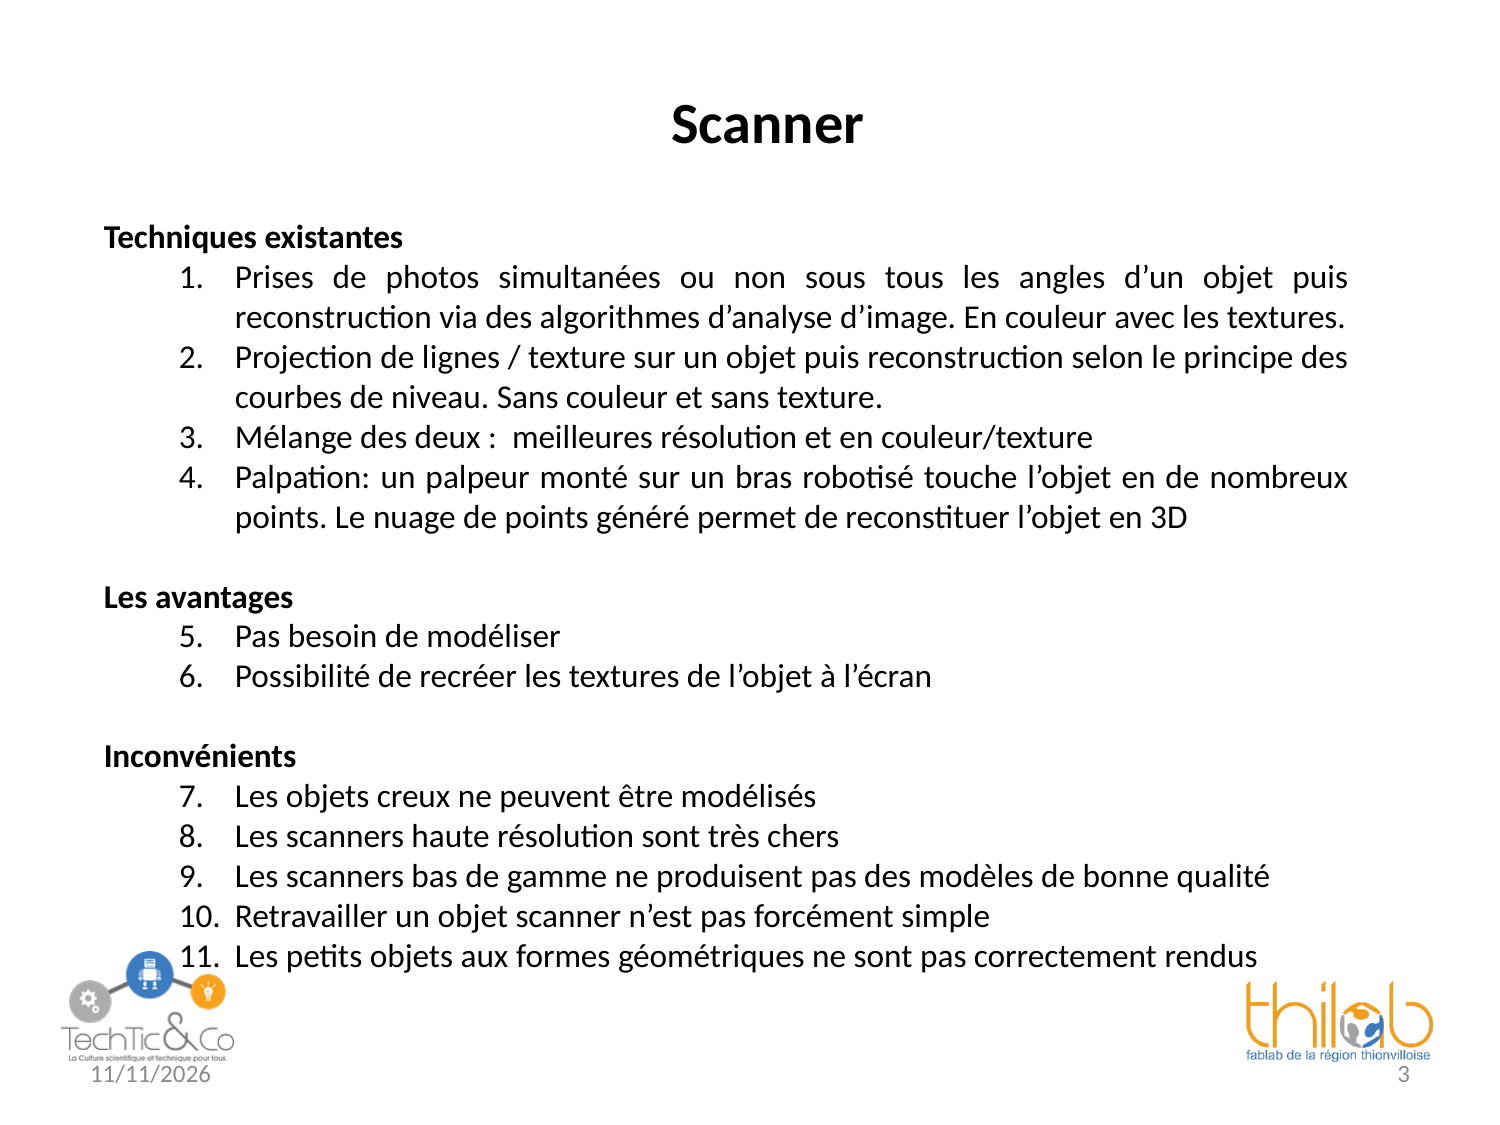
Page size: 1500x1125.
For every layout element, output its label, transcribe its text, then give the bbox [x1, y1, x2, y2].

text_box Techniques existantes Prises de photos simultanées ou non sous tous les angles d’un objet puis reconstruction via des algorithmes d’analyse d’image. En couleur avec les textures. Projection de lignes / texture sur un objet puis reconstruction selon le principe des courbes de niveau. Sans couleur et sans texture. Mélange des deux : meilleures résolution et en couleur/texture Palpation: un palpeur monté sur un bras robotisé touche l’objet en de nombreux points. Le nuage de points généré permet de reconstituer l’objet en 3D Les avantages Pas besoin de modéliser Possibilité de recréer les textures de l’objet à l’écran Inconvénients Les objets creux ne peuvent être modélisés Les scanners haute résolution sont très chers Les scanners bas de gamme ne produisent pas des modèles de bonne qualité Retravailler un objet scanner n’est pas forcément simple Les petits objets aux formes géométriques ne sont pas correctement rendus [88, 208, 1365, 982]
text_box Scanner [123, 78, 1412, 208]
picture [1245, 980, 1434, 1062]
slide_number 3 [1074, 1042, 1425, 1103]
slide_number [75, 1042, 425, 1103]
picture [61, 951, 234, 1062]
